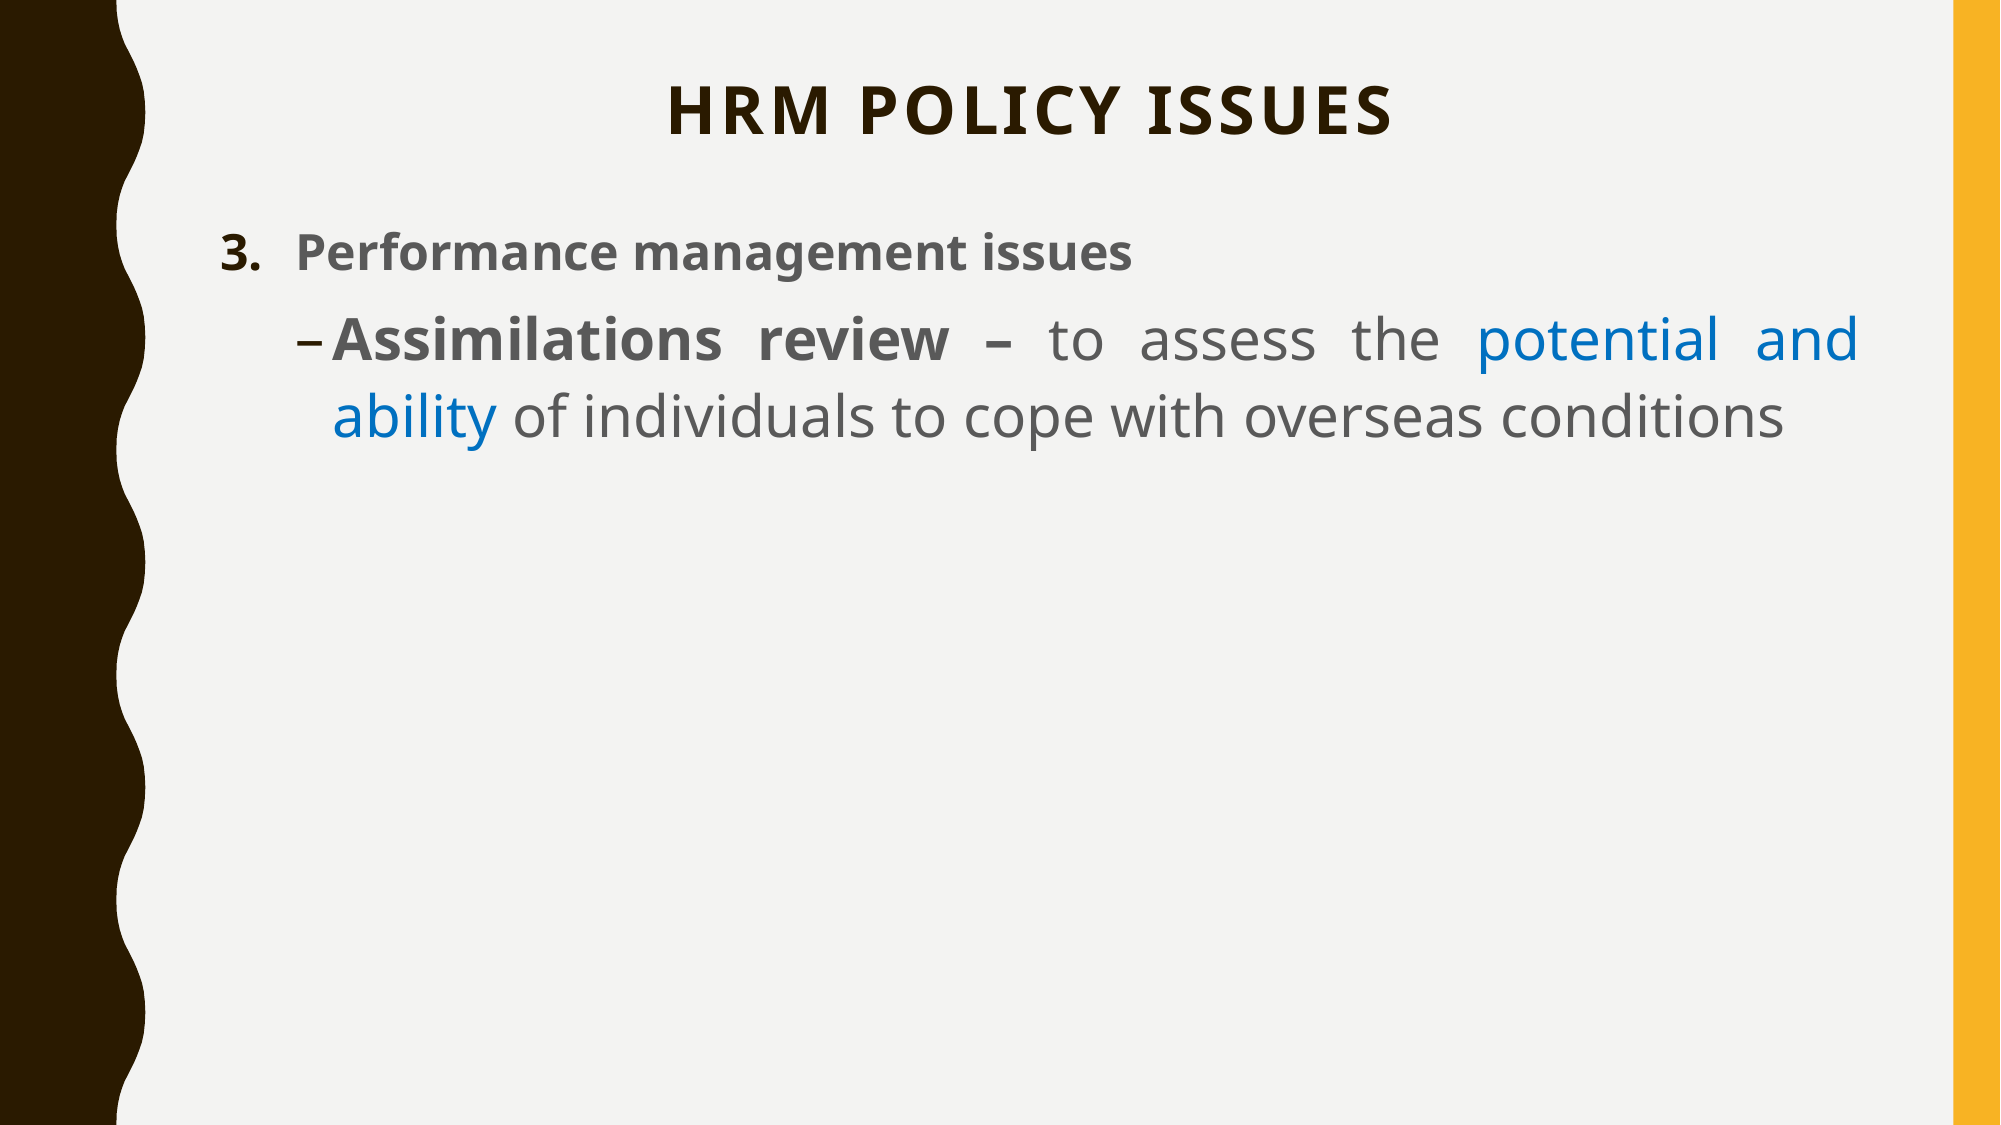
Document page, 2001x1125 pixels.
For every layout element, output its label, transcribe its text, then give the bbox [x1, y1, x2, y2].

list Performance management issues Assimilations review – to assess the potential and ability of individuals to cope with overseas conditions [205, 207, 1875, 937]
title HRM policy issues [205, 69, 1875, 199]
